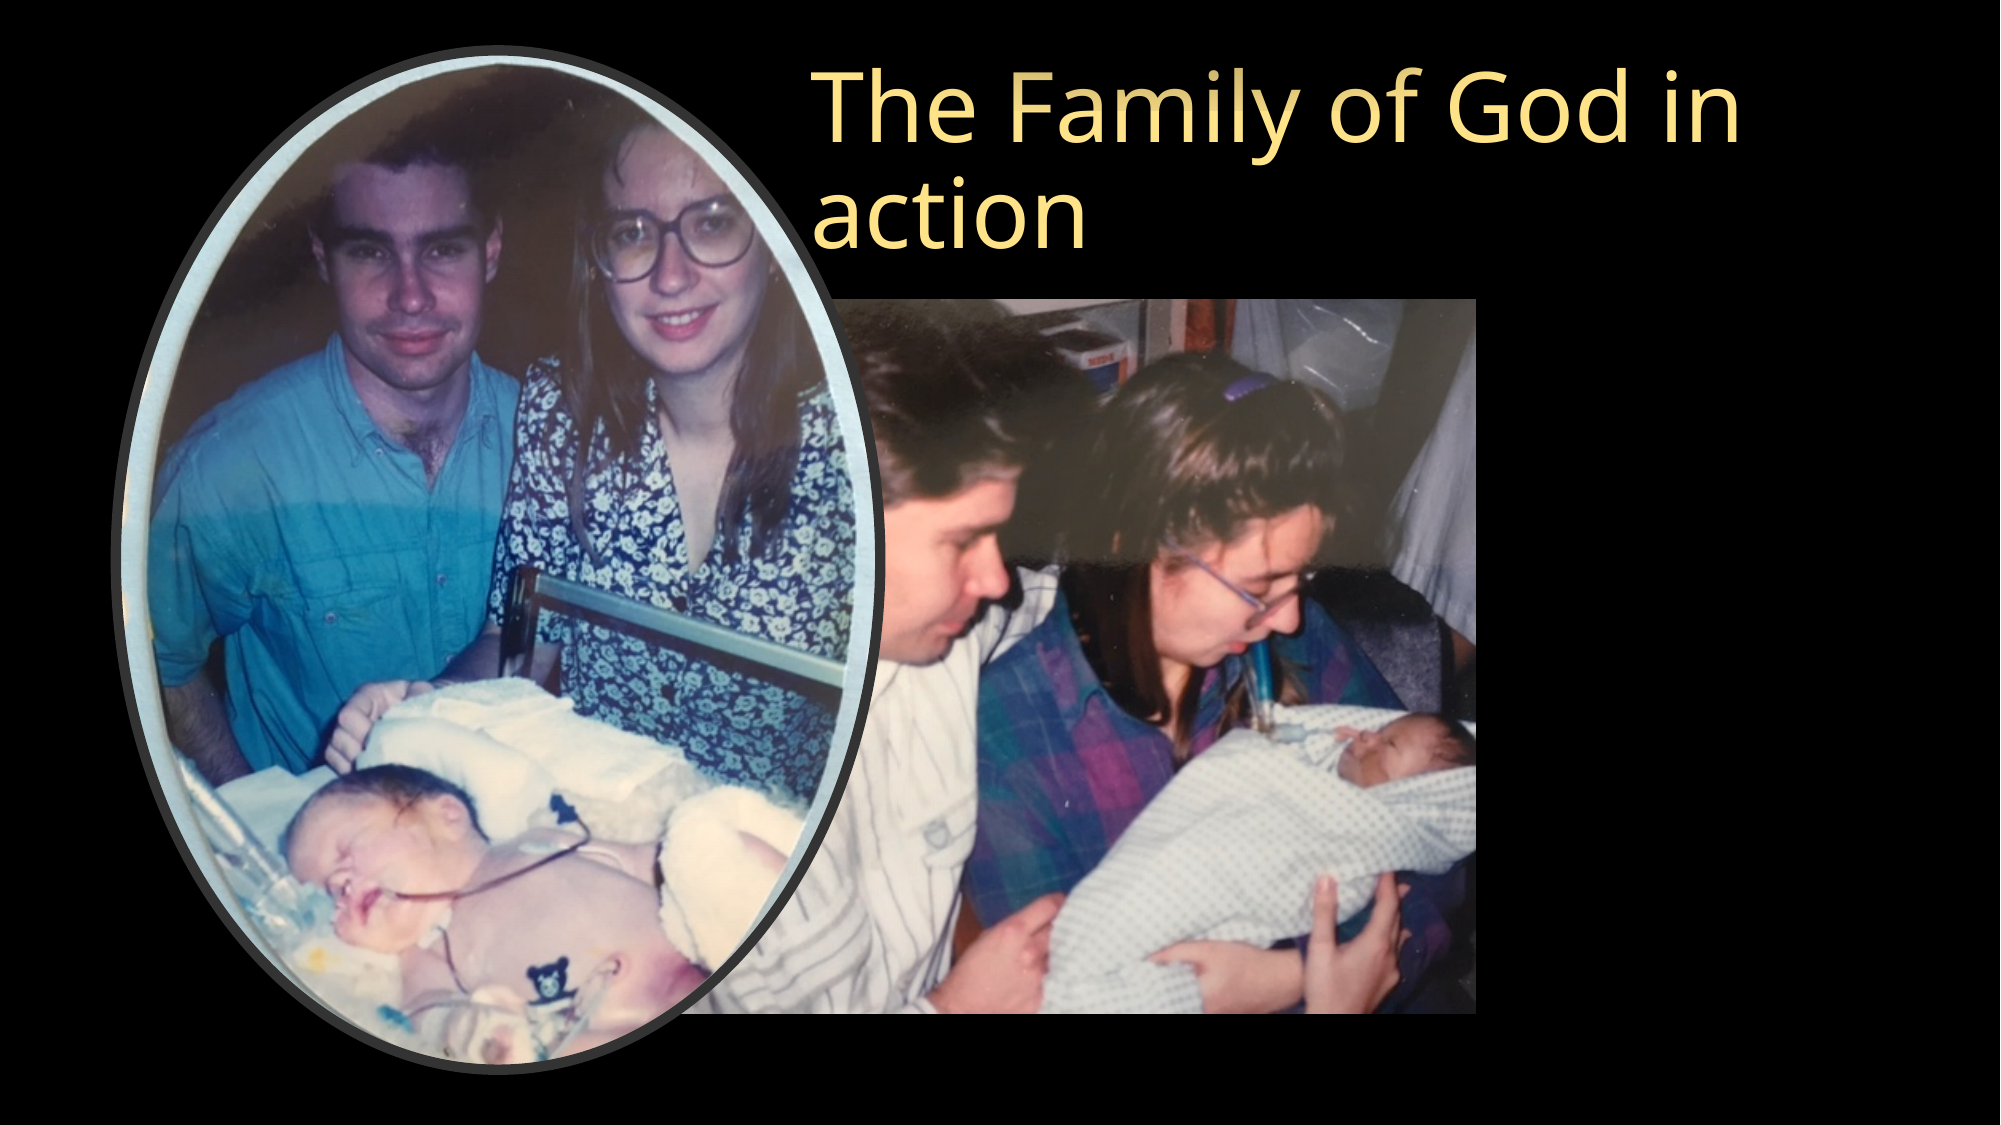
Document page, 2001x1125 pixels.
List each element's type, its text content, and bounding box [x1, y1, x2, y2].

picture [0, 56, 1008, 1064]
title The Family of God in action [795, 50, 1874, 278]
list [524, 299, 1476, 1014]
